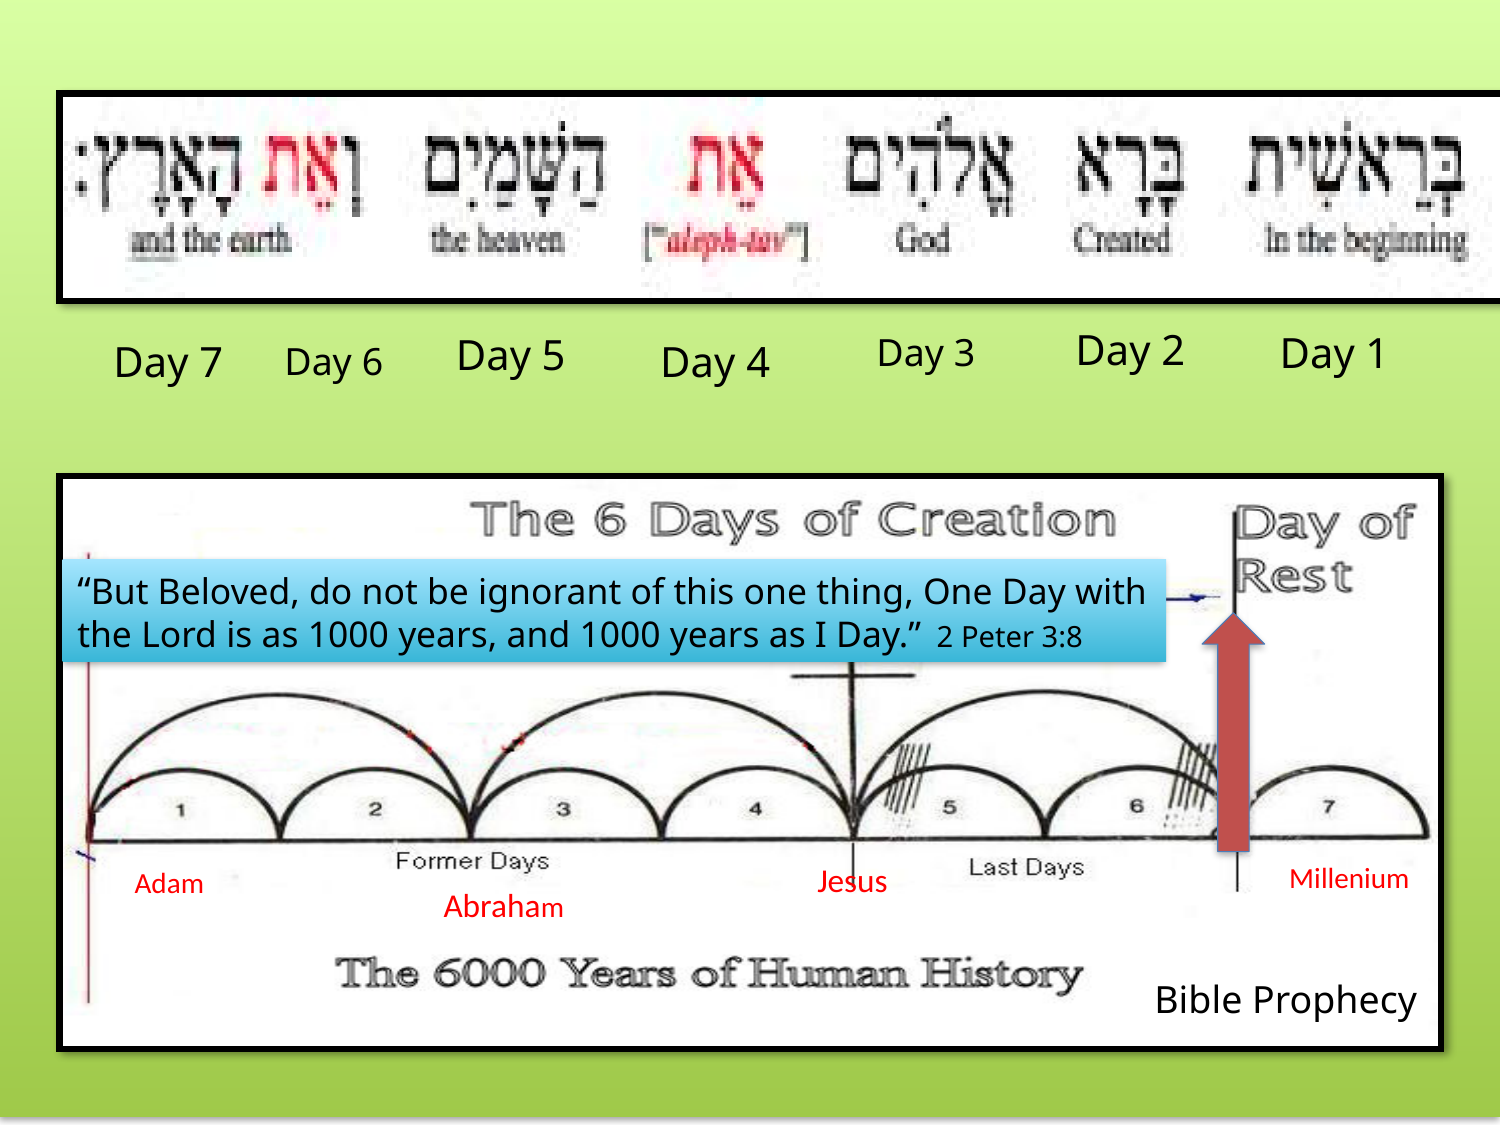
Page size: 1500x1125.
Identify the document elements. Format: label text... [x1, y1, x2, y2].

picture [62, 96, 1500, 298]
text_box Day 3 [861, 321, 1038, 381]
text_box Day 2 [1060, 316, 1212, 381]
text_box Day 1 [1264, 319, 1429, 385]
text_box Day 5 [441, 321, 601, 386]
text_box Day 7 [98, 328, 286, 393]
text_box [0, 0, 1500, 1117]
text_box Day 6 [286, 330, 442, 391]
text_box Day 4 [645, 328, 797, 393]
picture [62, 479, 1438, 1047]
